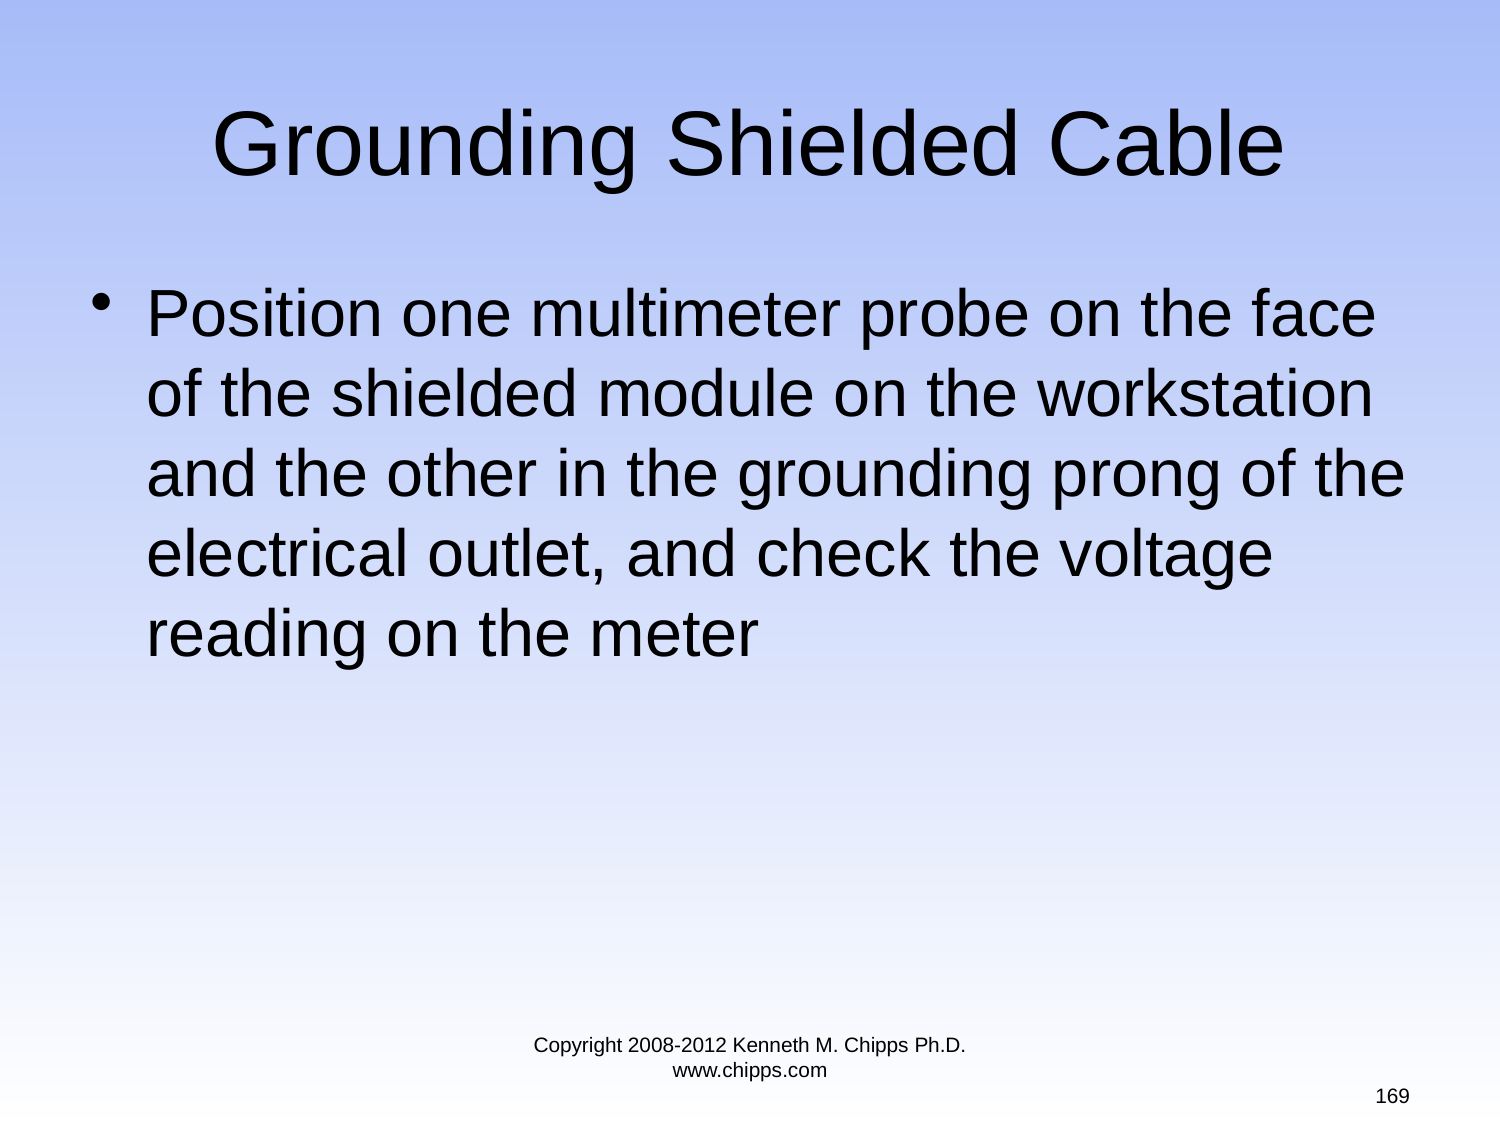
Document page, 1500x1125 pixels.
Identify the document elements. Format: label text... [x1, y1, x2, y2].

title Grounding Shielded Cable [75, 45, 1425, 233]
slide_number 144 [1425, 114, 1500, 118]
slide_number 169 [1074, 1024, 1426, 1104]
footer Copyright 2008-2012 Kenneth M. Chipps Ph.D. www.chipps.com [449, 1024, 1051, 1103]
list Position one multimeter probe on the face of the shielded module on the workstation and the other in the grounding prong of the electrical outlet, and check the voltage reading on the meter [75, 262, 1425, 1005]
slide_number 144 [0, 114, 75, 118]
